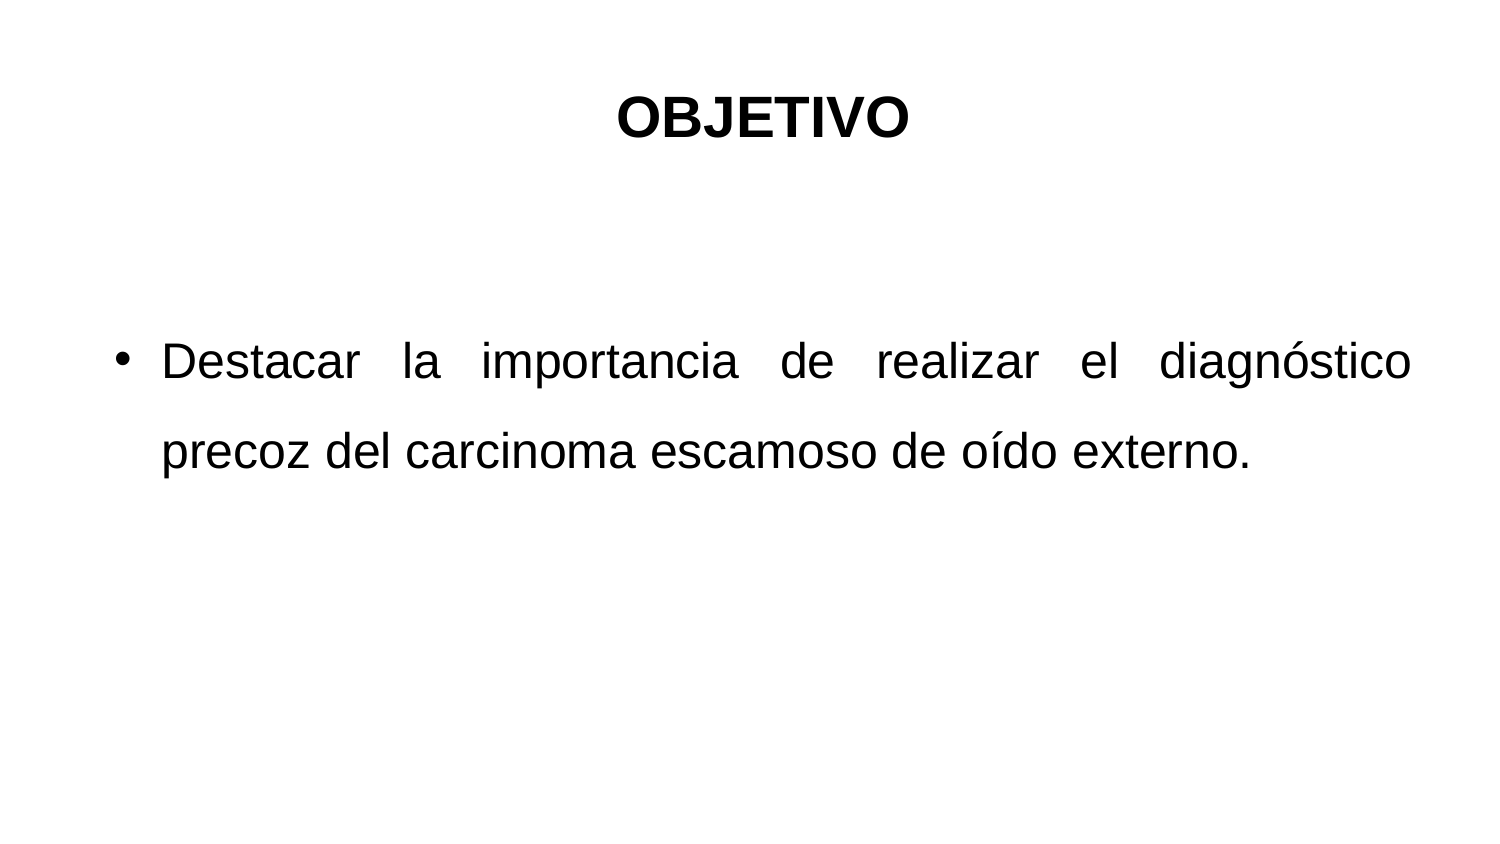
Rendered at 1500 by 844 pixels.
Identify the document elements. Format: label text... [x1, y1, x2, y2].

title OBJETIVO [64, 45, 1463, 184]
text_box Destacar la importancia de realizar el diagnóstico precoz del carcinoma escamoso de oído externo. [99, 290, 1428, 486]
